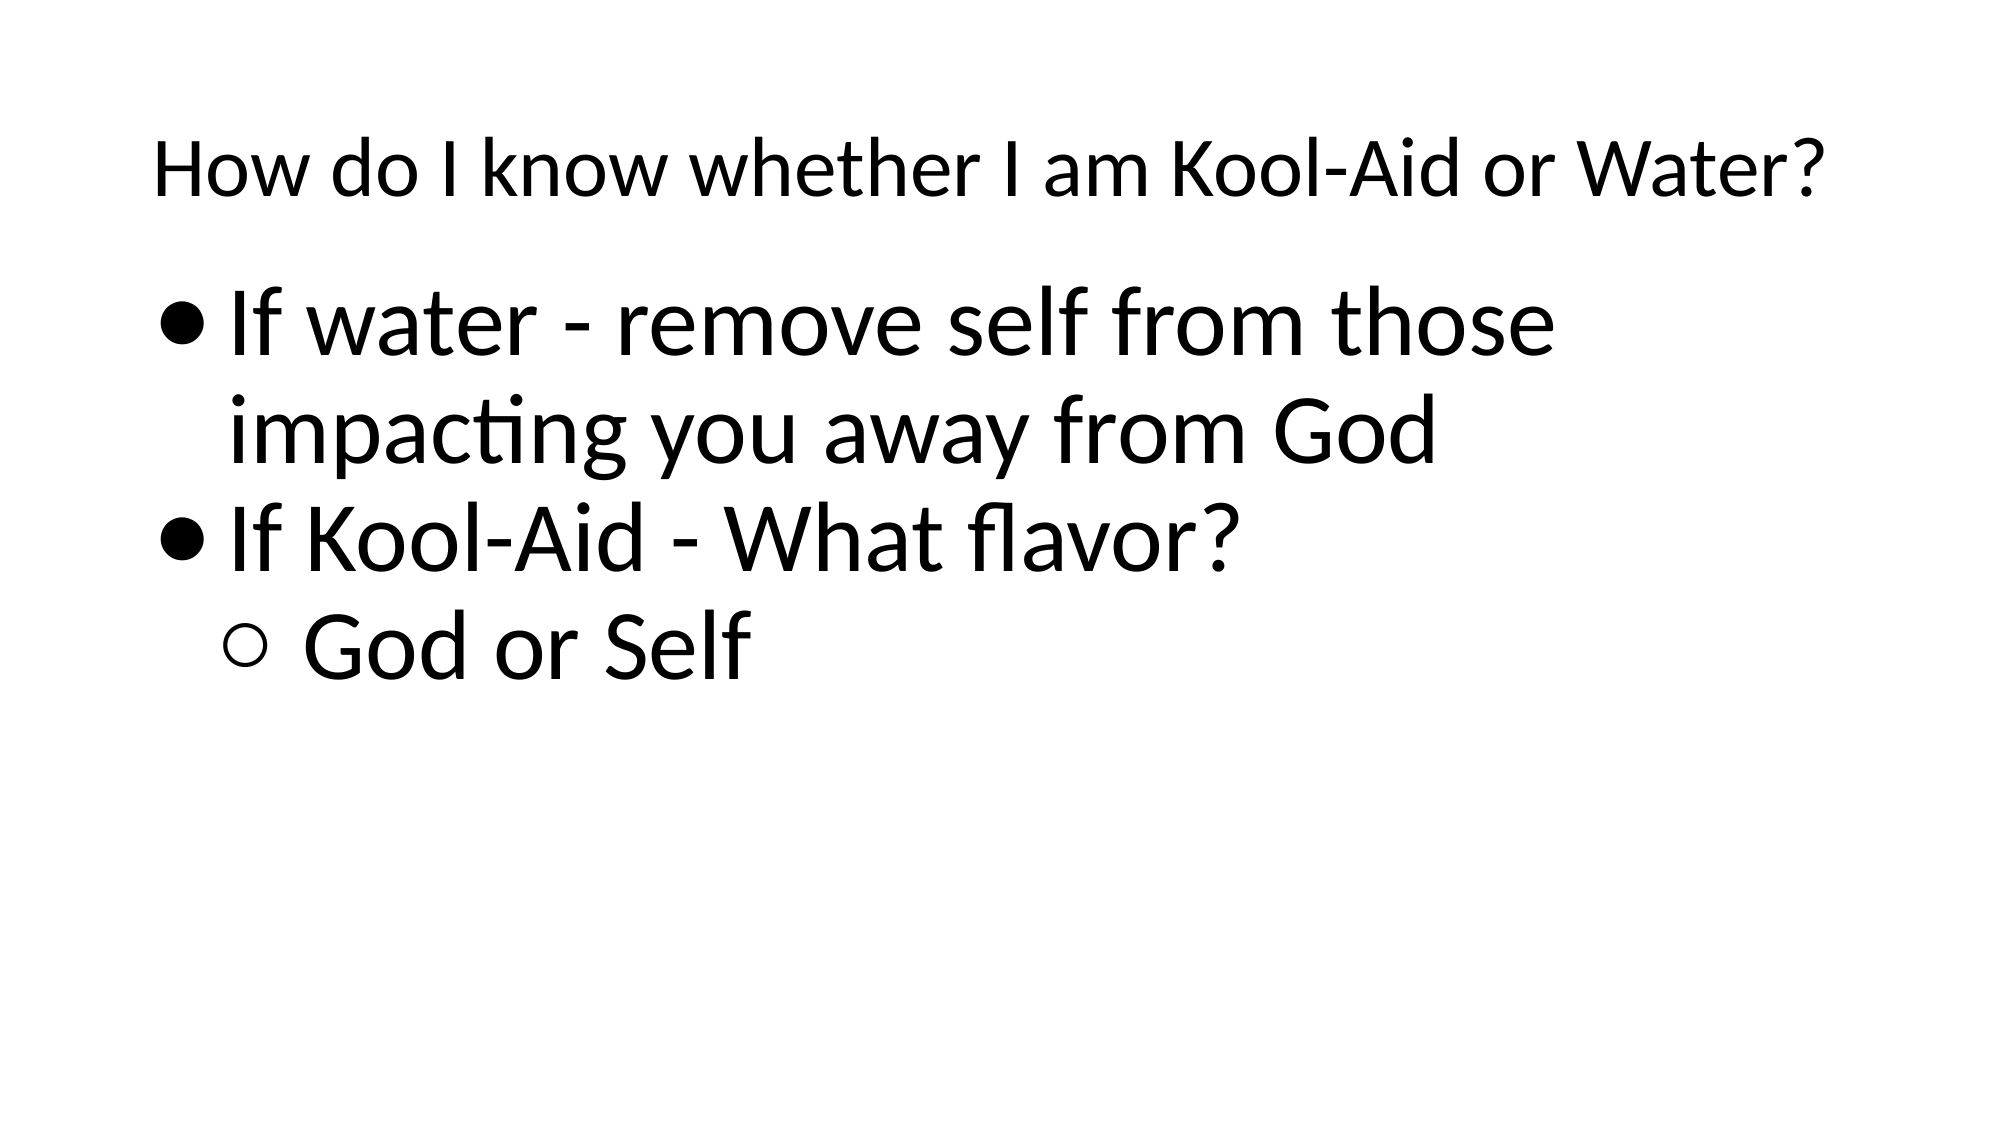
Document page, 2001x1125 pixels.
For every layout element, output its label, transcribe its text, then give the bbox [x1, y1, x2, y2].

list If water - remove self from those impacting you away from God If Kool-Aid - What flavor? God or Self [137, 261, 1863, 790]
title How do I know whether I am Kool-Aid or Water? [137, 59, 1863, 261]
